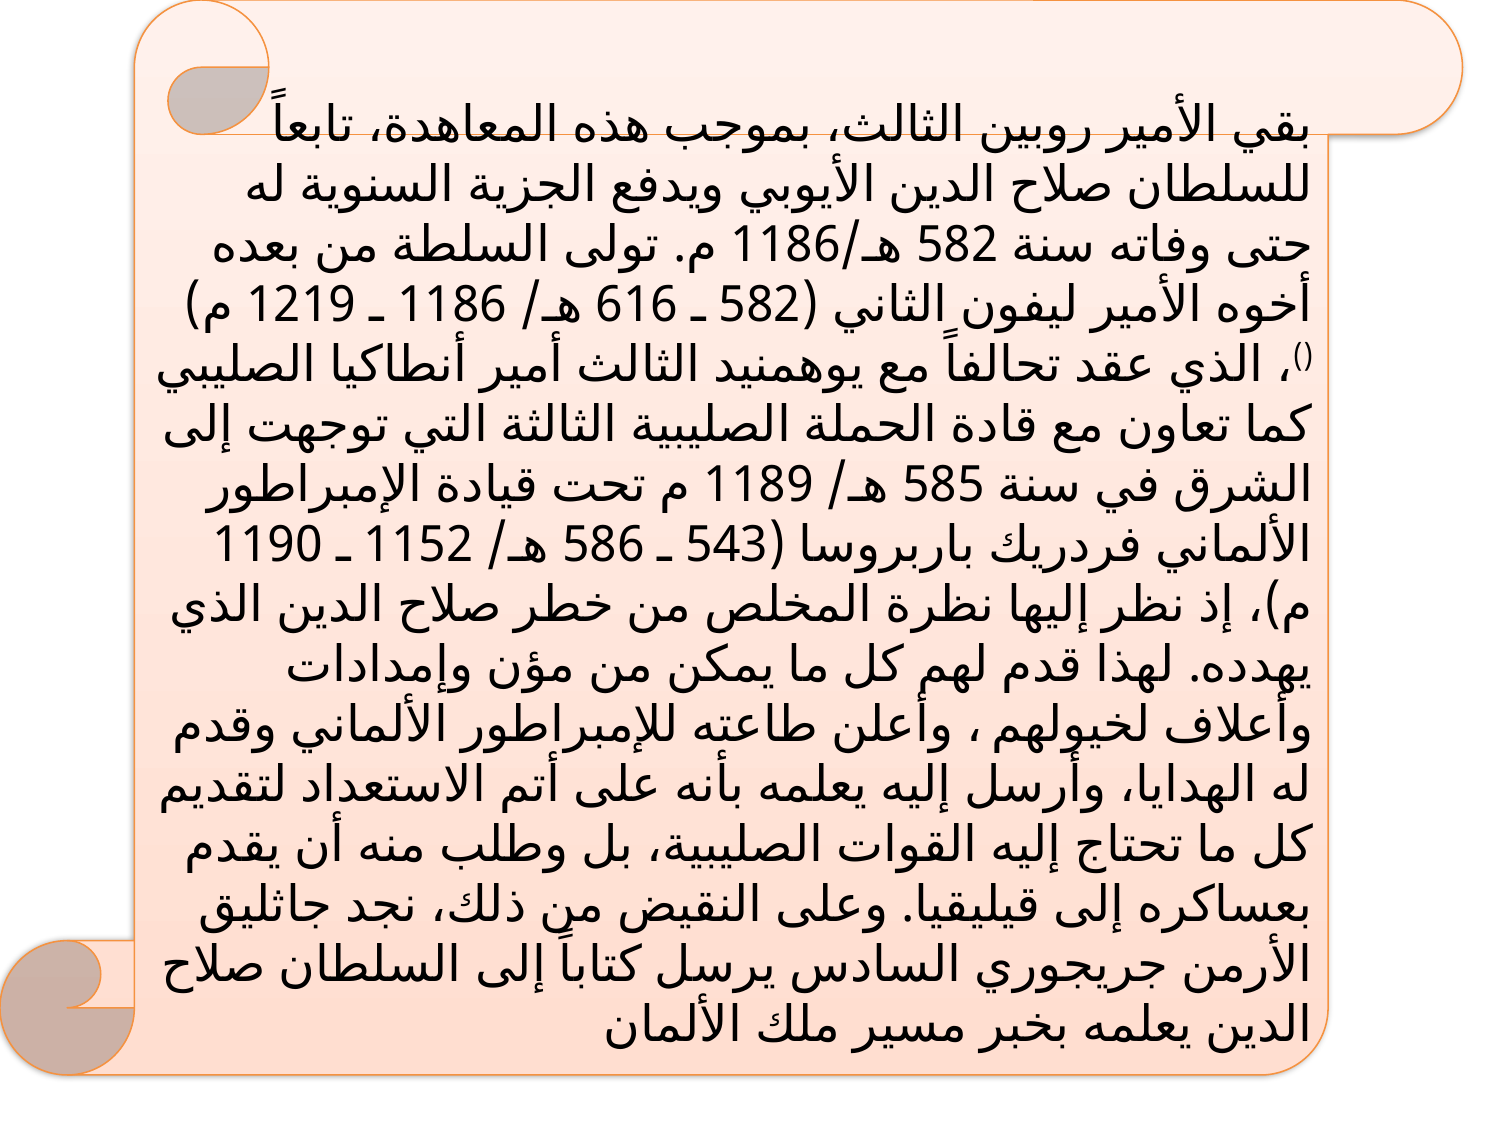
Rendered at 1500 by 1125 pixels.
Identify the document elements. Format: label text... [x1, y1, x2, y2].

text_box بقي الأمير روبين الثالث، بموجب هذه المعاهدة، تابعاً للسلطان صلاح الدين الأيوبي ويدفع الجزية السنوية له حتى وفاته سنة 582 هـ/1186 م. تولى السلطة من بعده أخوه الأمير ليفون الثاني (582 ـ 616 هـ/ 1186 ـ 1219 م)()، الذي عقد تحالفاً مع يوهمنيد الثالث أمير أنطاكيا الصليبي كما تعاون مع قادة الحملة الصليبية الثالثة التي توجهت إلى الشرق في سنة 585 هـ/ 1189 م تحت قيادة الإمبراطور الألماني فردريك باربروسا (543 ـ 586 هـ/ 1152 ـ 1190 م)، إذ نظر إليها نظرة المخلص من خطر صلاح الدين الذي يهدده. لهذا قدم لهم كل ما يمكن من مؤن وإمدادات وأعلاف لخيولهم ، وأعلن طاعته للإمبراطور الألماني وقدم له الهدايا، وأرسل إليه يعلمه بأنه على أتم الاستعداد لتقديم كل ما تحتاج إليه القوات الصليبية، بل وطلب منه أن يقدم بعساكره إلى قيليقيا. وعلى النقيض من ذلك، نجد جاثليق الأرمن جريجوري السادس يرسل كتاباً إلى السلطان صلاح الدين يعلمه بخبر مسير ملك الألمان [0, 0, 1464, 1076]
